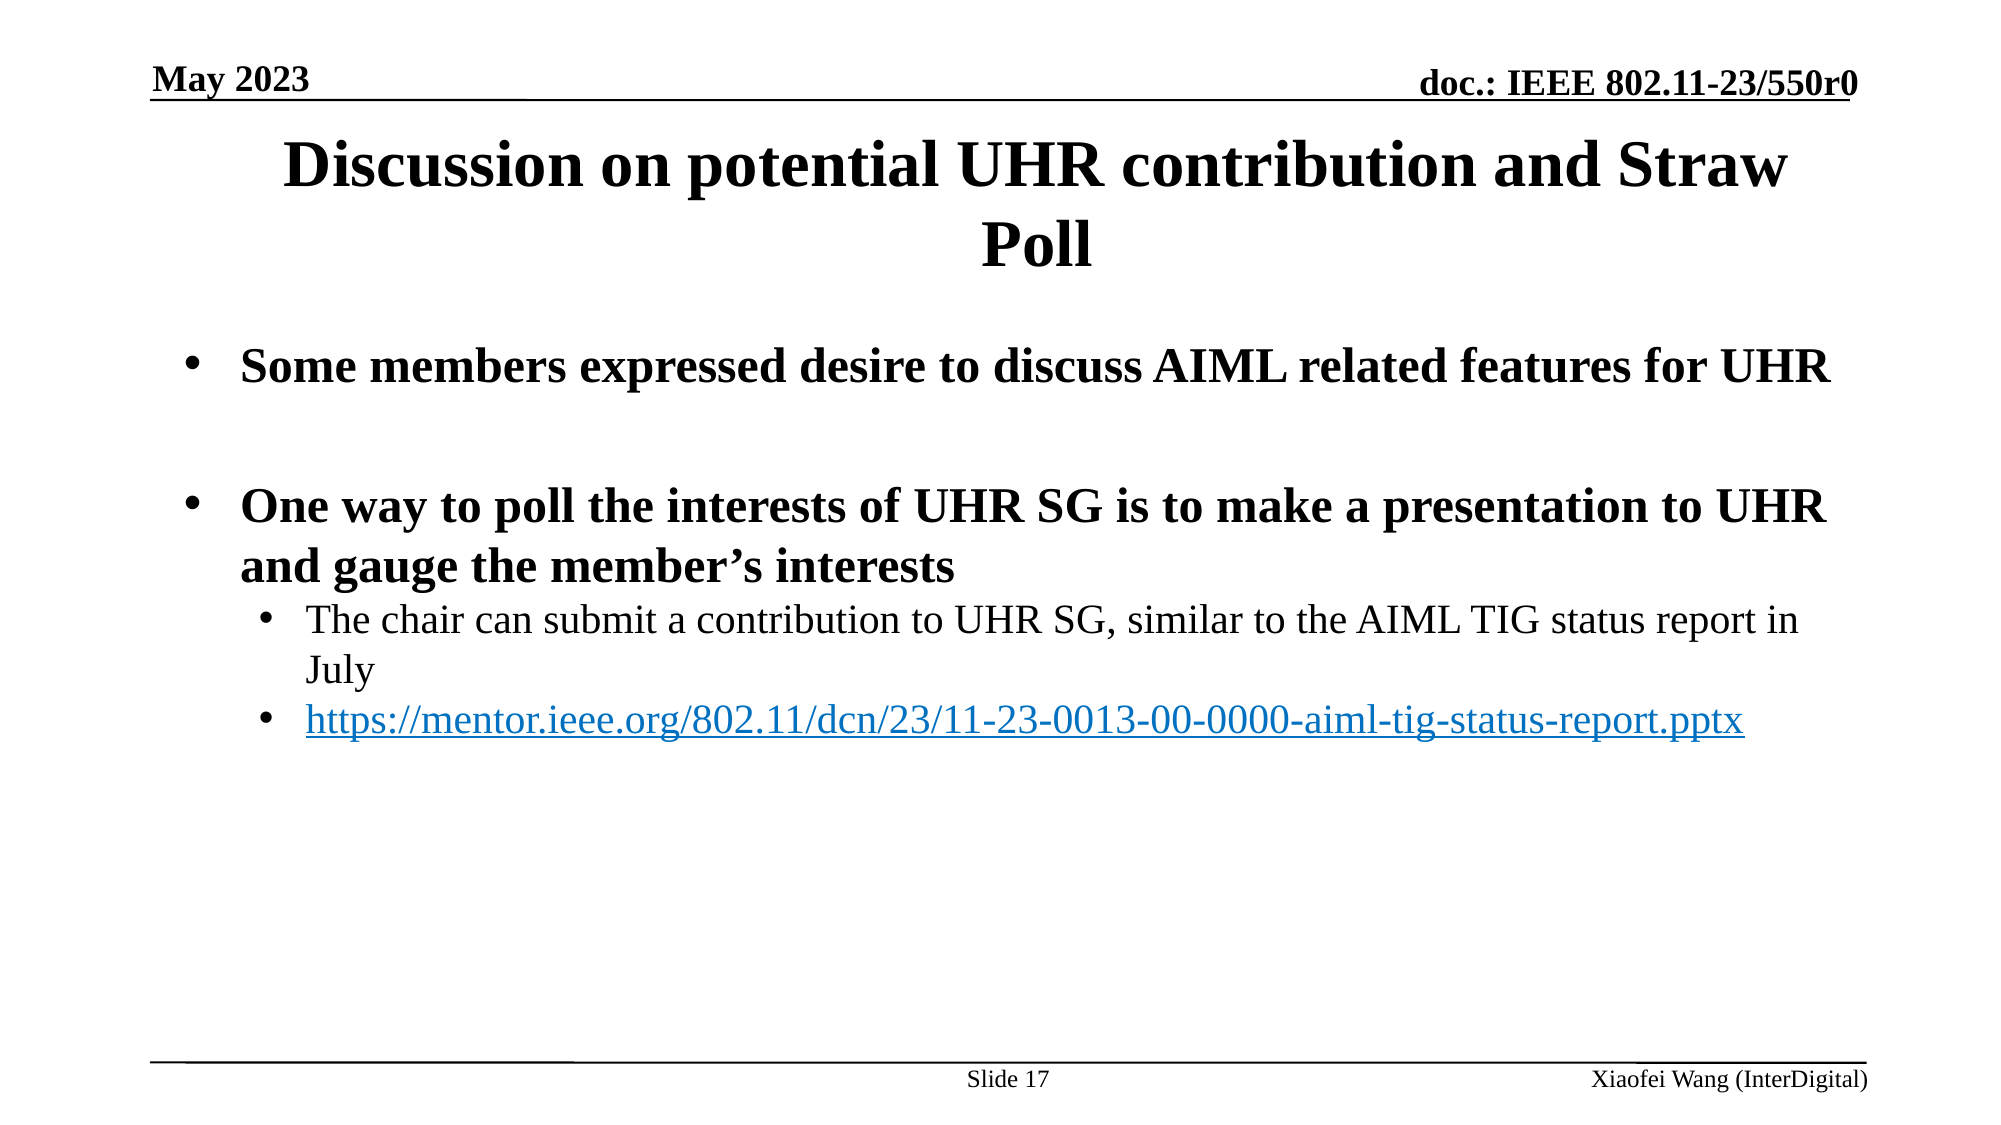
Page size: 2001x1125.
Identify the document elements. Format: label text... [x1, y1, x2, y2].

footer Xiaofei Wang (InterDigital) [1171, 1061, 1869, 1093]
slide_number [152, 54, 563, 100]
slide_number Slide 17 [950, 1061, 1067, 1123]
title Discussion on potential UHR contribution and Straw Poll [149, 112, 1850, 288]
list Some members expressed desire to discuss AIML related features for UHR One way to poll the interests of UHR SG is to make a presentation to UHR and gauge the member’s interests The chair can submit a contribution to UHR SG, similar to the AIML TIG status report in July https://mentor.ieee.org/802.11/dcn/23/11-23-0013-00-0000-aiml-tig-status-report.pptx [149, 324, 1850, 1000]
